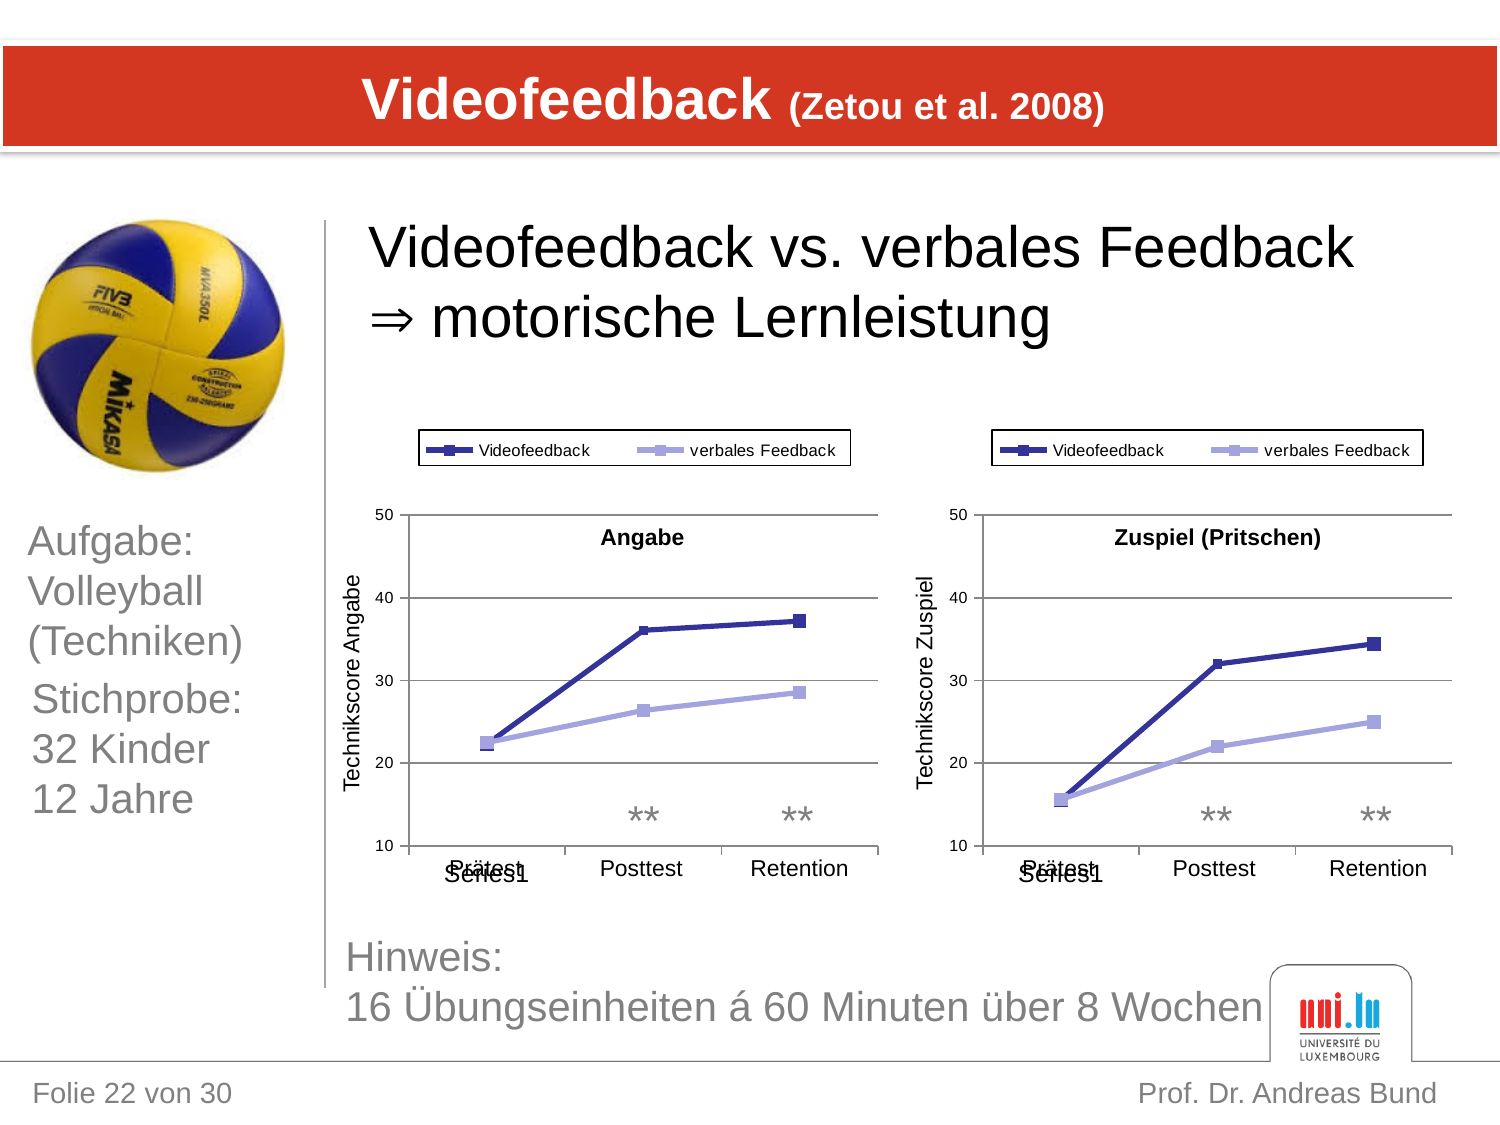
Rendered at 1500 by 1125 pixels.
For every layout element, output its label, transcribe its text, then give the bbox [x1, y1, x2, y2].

text_box Videofeedback (Zetou et al. 2008) [0, 40, 1500, 152]
picture [23, 207, 296, 481]
text_box Stichprobe: 32 Kinder 12 Jahre [16, 672, 236, 830]
text_box Aufgabe: Volleyball (Techniken) [12, 506, 236, 672]
text_box Hinweis: 16 Übungseinheiten á 60 Minuten über 8 Wochen [330, 922, 1406, 1038]
text_box Videofeedback vs. verbales Feedback  motorische Lernleistung [354, 202, 1453, 357]
text_box Folie 22 von 30 Prof. Dr. Andreas Bund [17, 1066, 1459, 1125]
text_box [815, 429, 1453, 912]
picture [0, 964, 1500, 1101]
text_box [241, 429, 814, 912]
